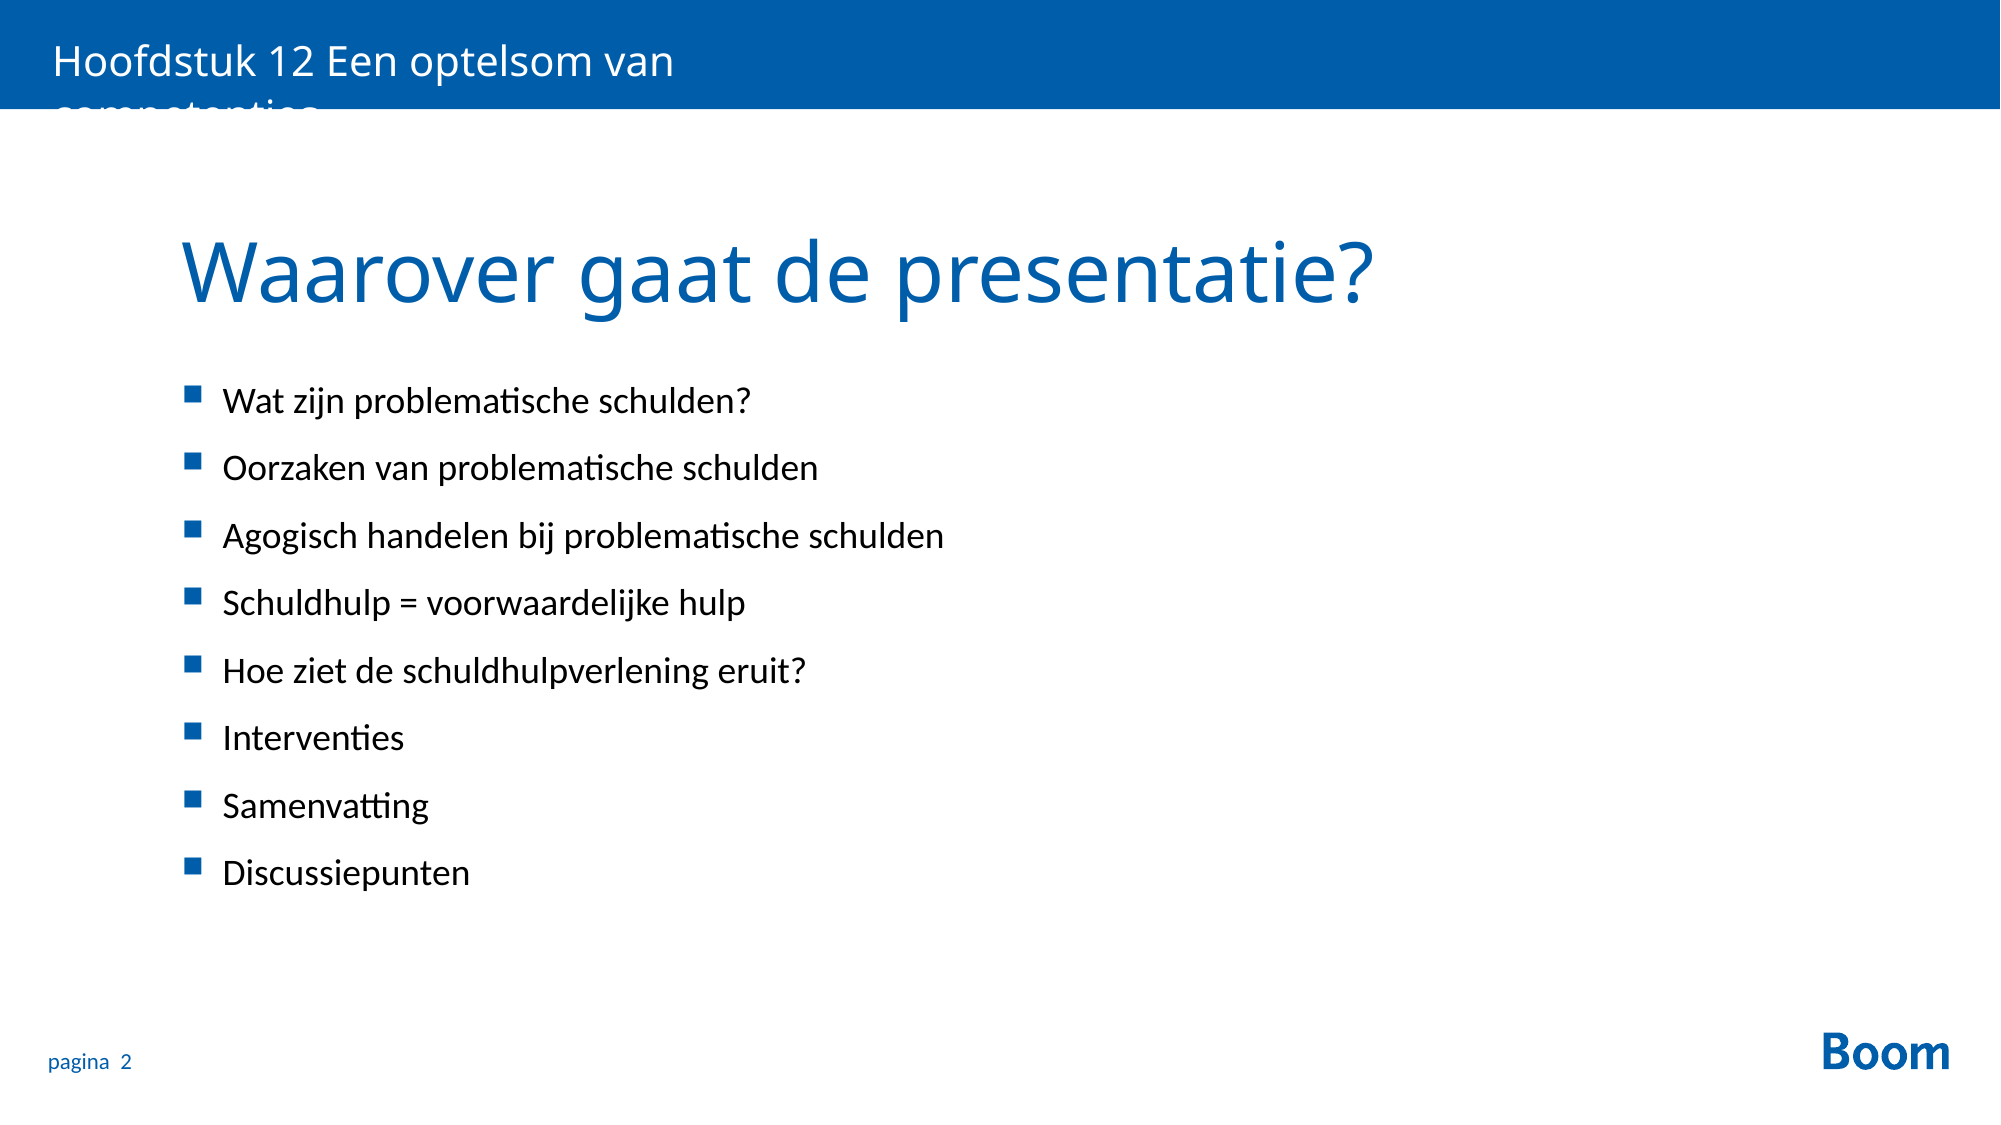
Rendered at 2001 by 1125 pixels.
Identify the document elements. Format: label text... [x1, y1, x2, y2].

title Waarover gaat de presentatie? [181, 165, 1895, 320]
list Wat zijn problematische schulden? Oorzaken van problematische schulden Agogisch handelen bij problematische schulden Schuldhulp = voorwaardelijke hulp Hoe ziet de schuldhulpverlening eruit? Interventies Samenvatting Discussiepunten [181, 353, 1895, 980]
list Hoofdstuk 12 Een optelsom van competenties [52, 30, 871, 90]
slide_number pagina 2 [47, 1030, 261, 1091]
